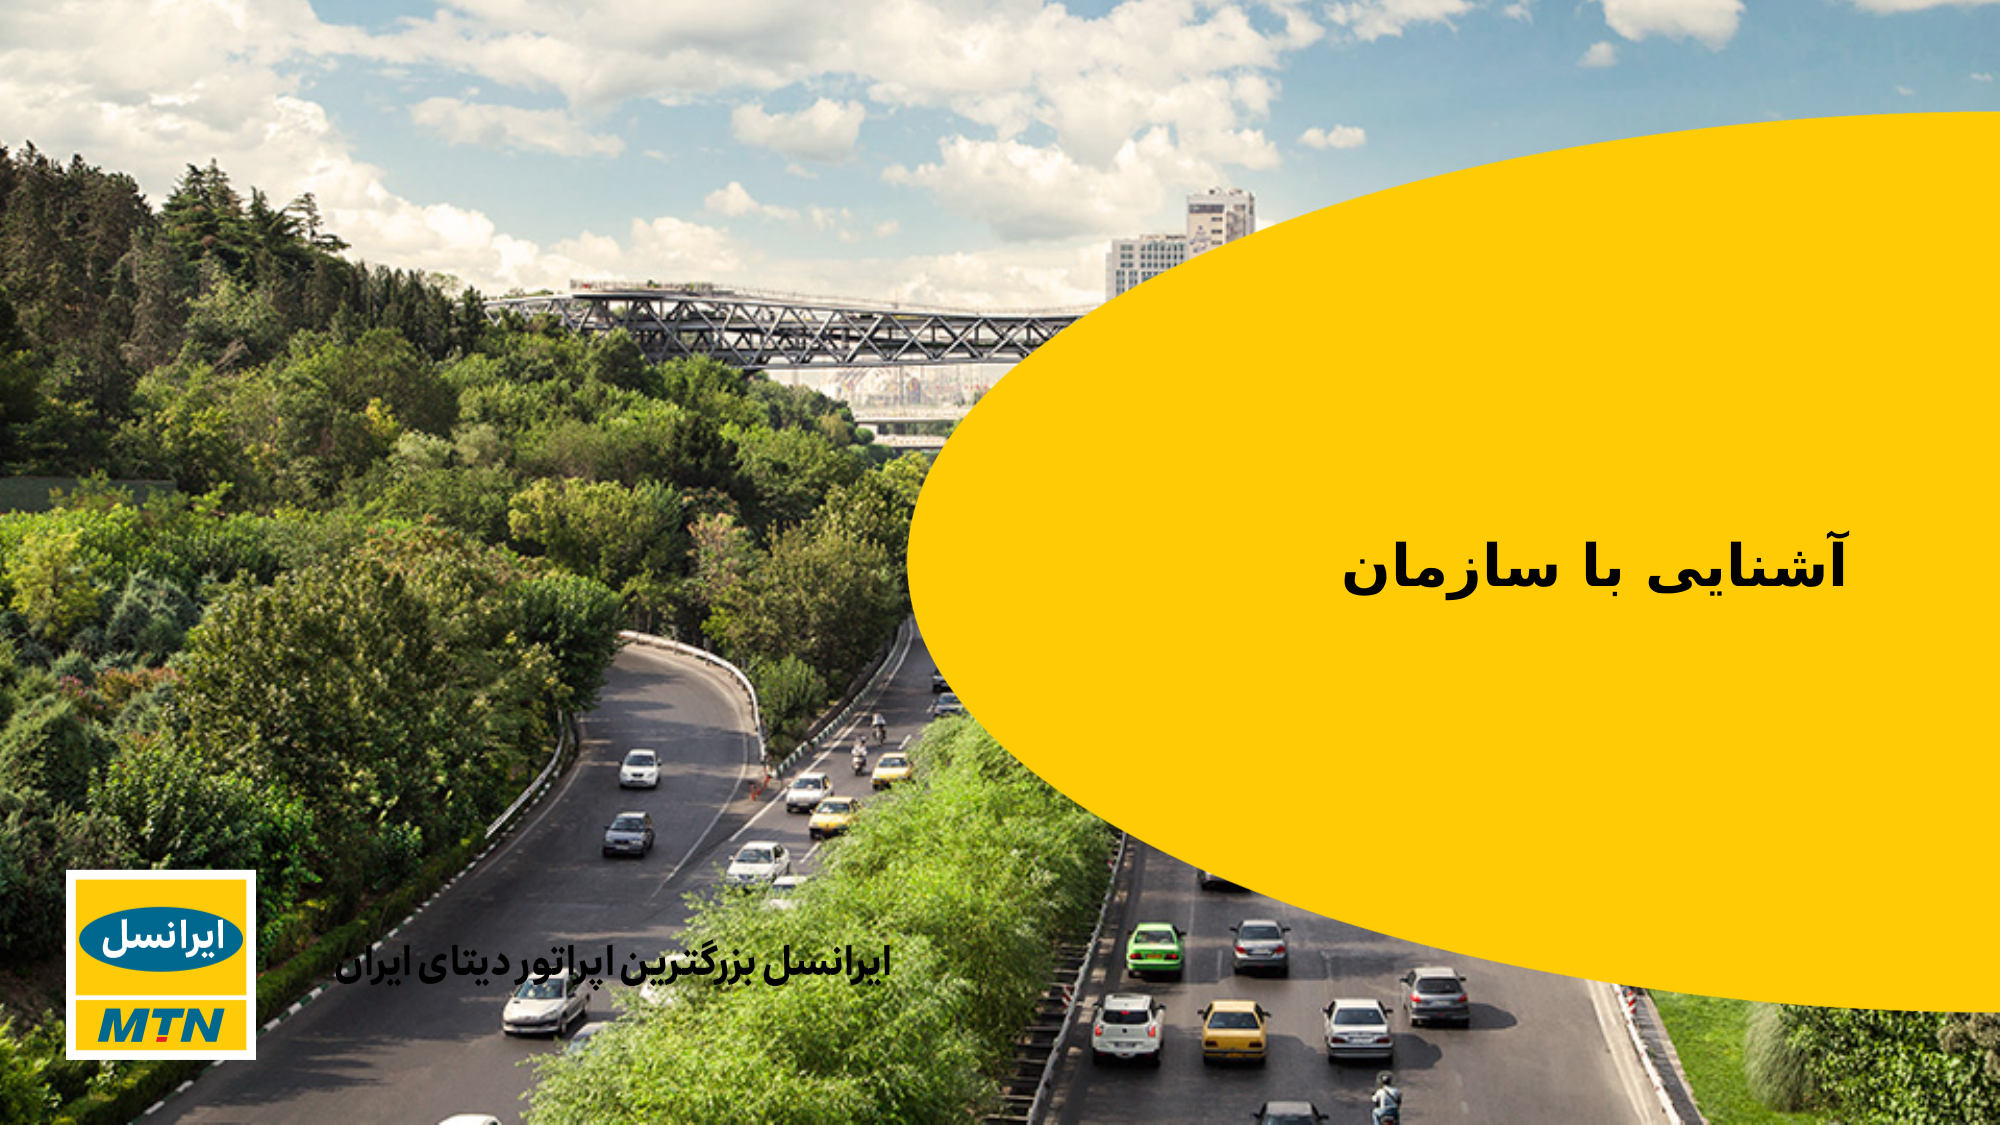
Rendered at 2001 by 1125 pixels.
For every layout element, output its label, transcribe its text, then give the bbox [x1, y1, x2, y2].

list آشنایی با سازمان [1215, 528, 1864, 679]
picture [0, 0, 2000, 1125]
